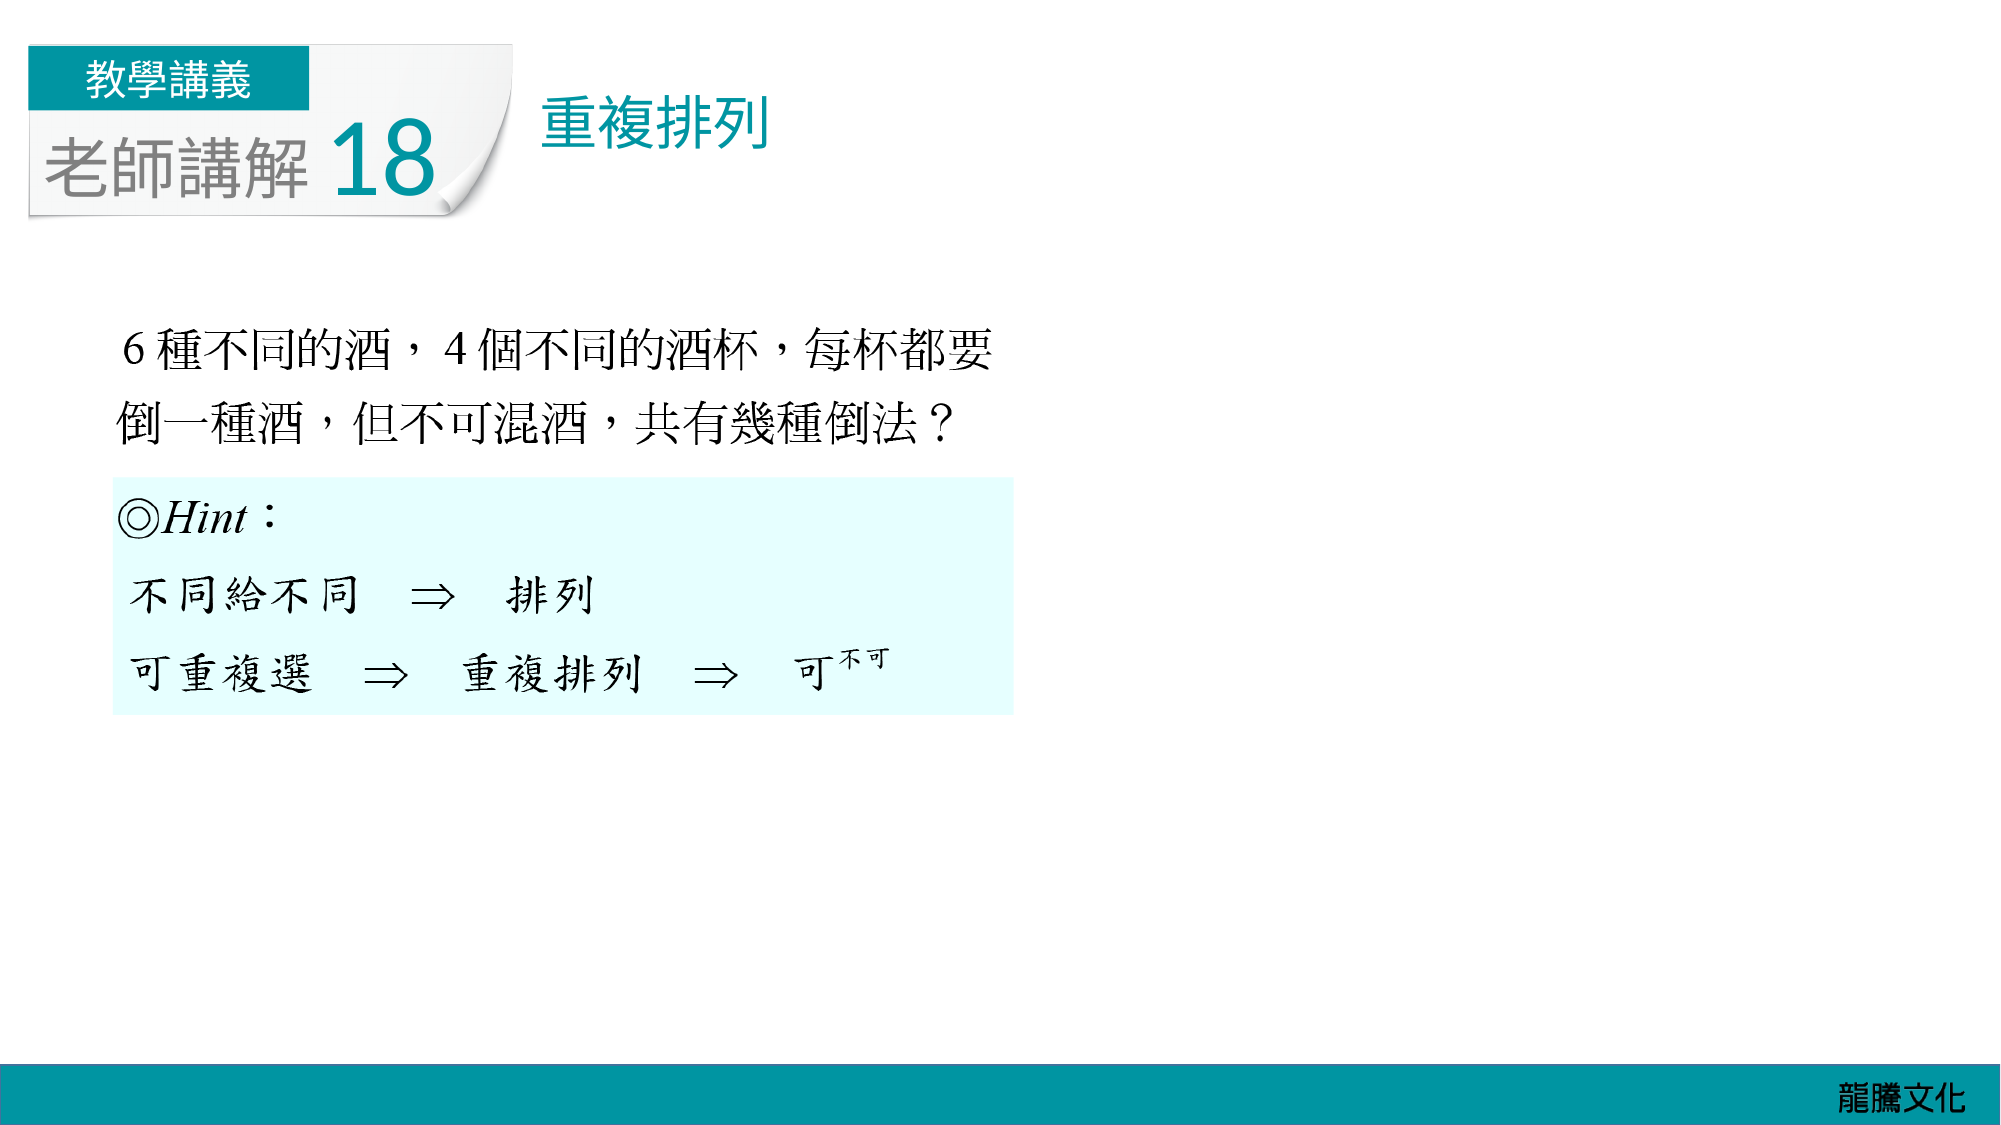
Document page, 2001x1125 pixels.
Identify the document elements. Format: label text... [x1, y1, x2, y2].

picture [254, 147, 264, 154]
picture [1839, 1082, 1965, 1113]
picture [264, 169, 270, 177]
picture [112, 324, 1033, 724]
picture [294, 173, 304, 181]
title 重複排列 [524, 43, 1902, 209]
picture [264, 158, 270, 165]
picture [254, 158, 260, 165]
picture [28, 43, 525, 231]
list 18 [304, 90, 458, 215]
picture [254, 169, 260, 177]
